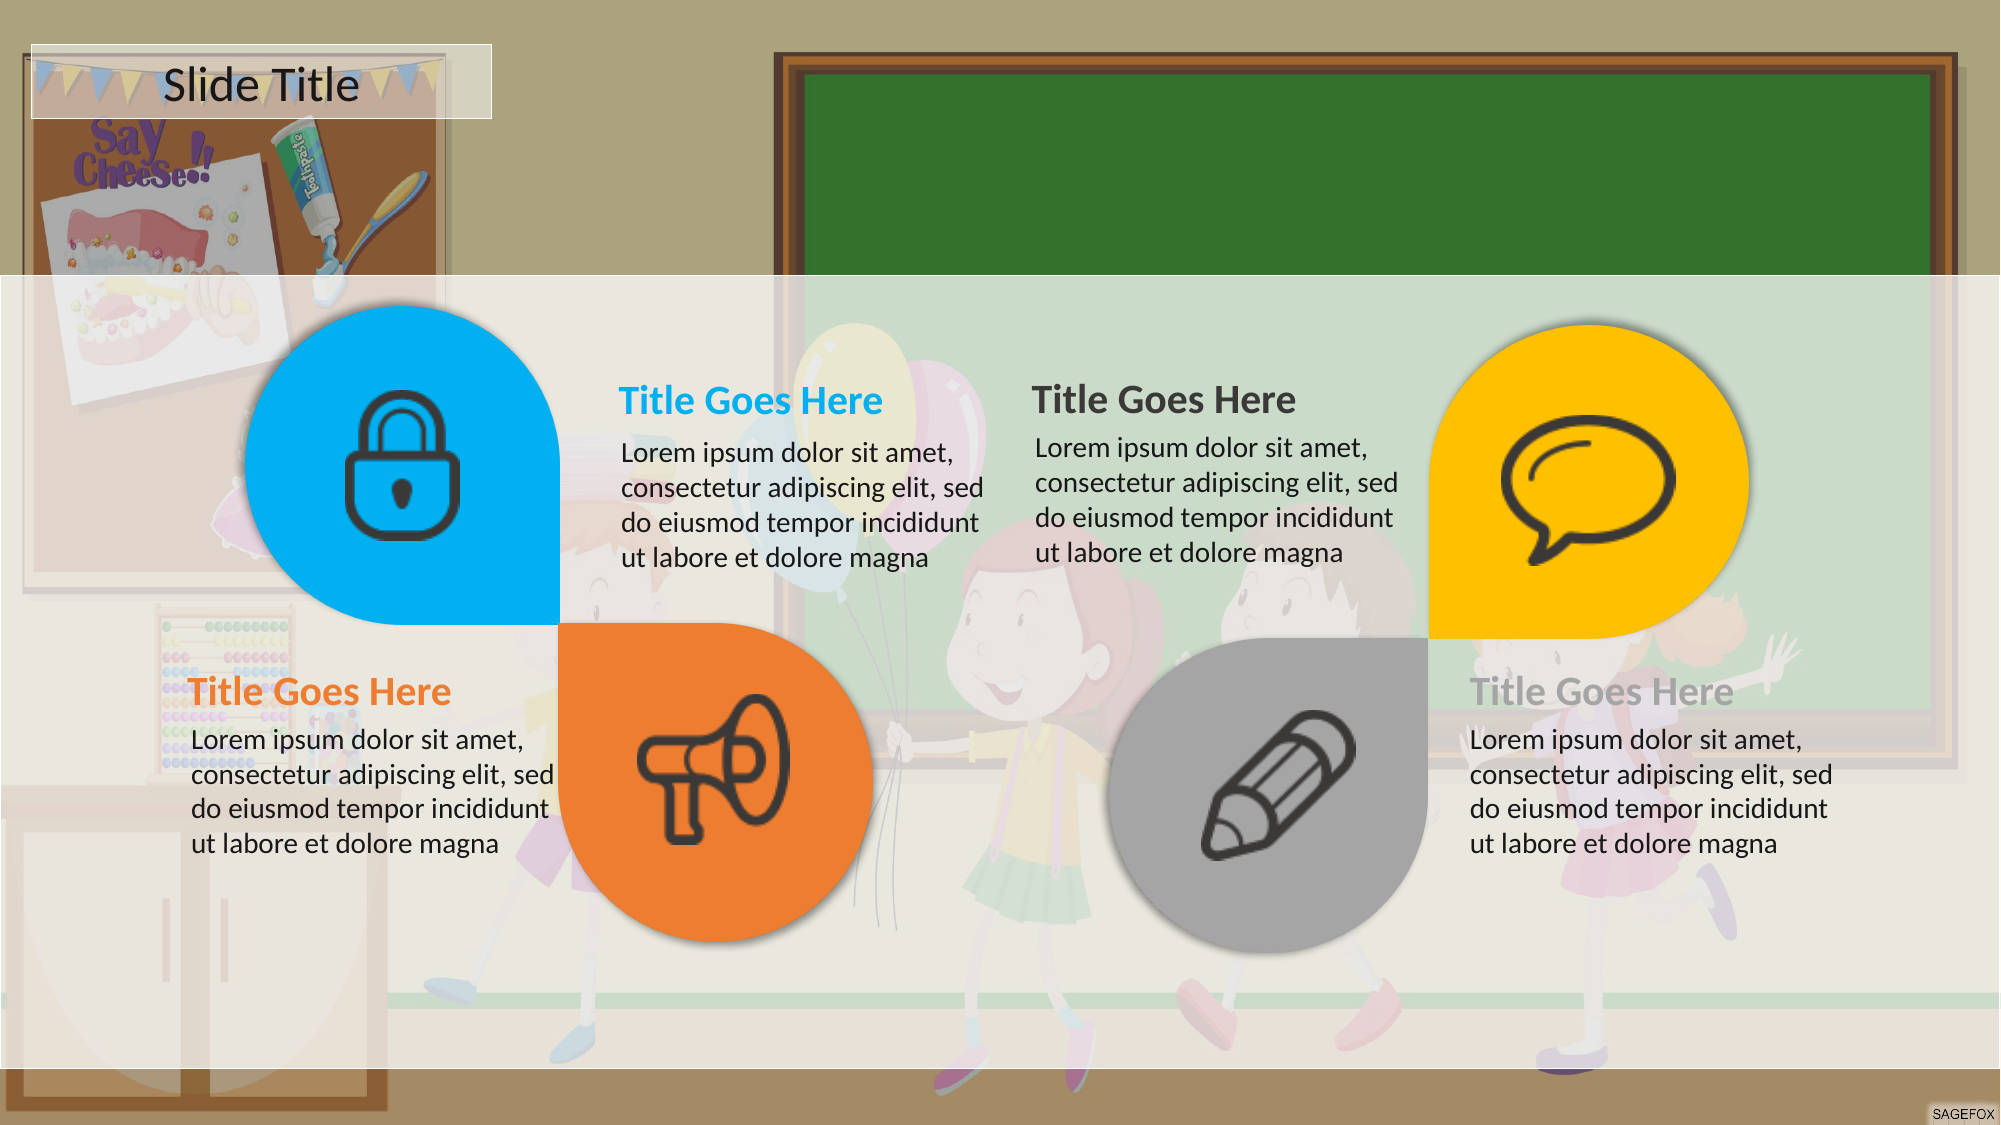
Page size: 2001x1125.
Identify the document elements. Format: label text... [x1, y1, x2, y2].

picture [1429, 325, 1749, 639]
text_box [1454, 656, 1868, 870]
text_box Slide Title [31, 44, 492, 119]
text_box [603, 365, 1020, 583]
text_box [172, 656, 589, 870]
picture [1109, 638, 1428, 953]
picture [245, 306, 383, 446]
text_box [0, 275, 2000, 1069]
picture [346, 391, 459, 540]
picture [245, 485, 383, 625]
picture [421, 306, 560, 446]
picture [1929, 1108, 1997, 1125]
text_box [1016, 364, 1434, 578]
picture [558, 623, 873, 942]
